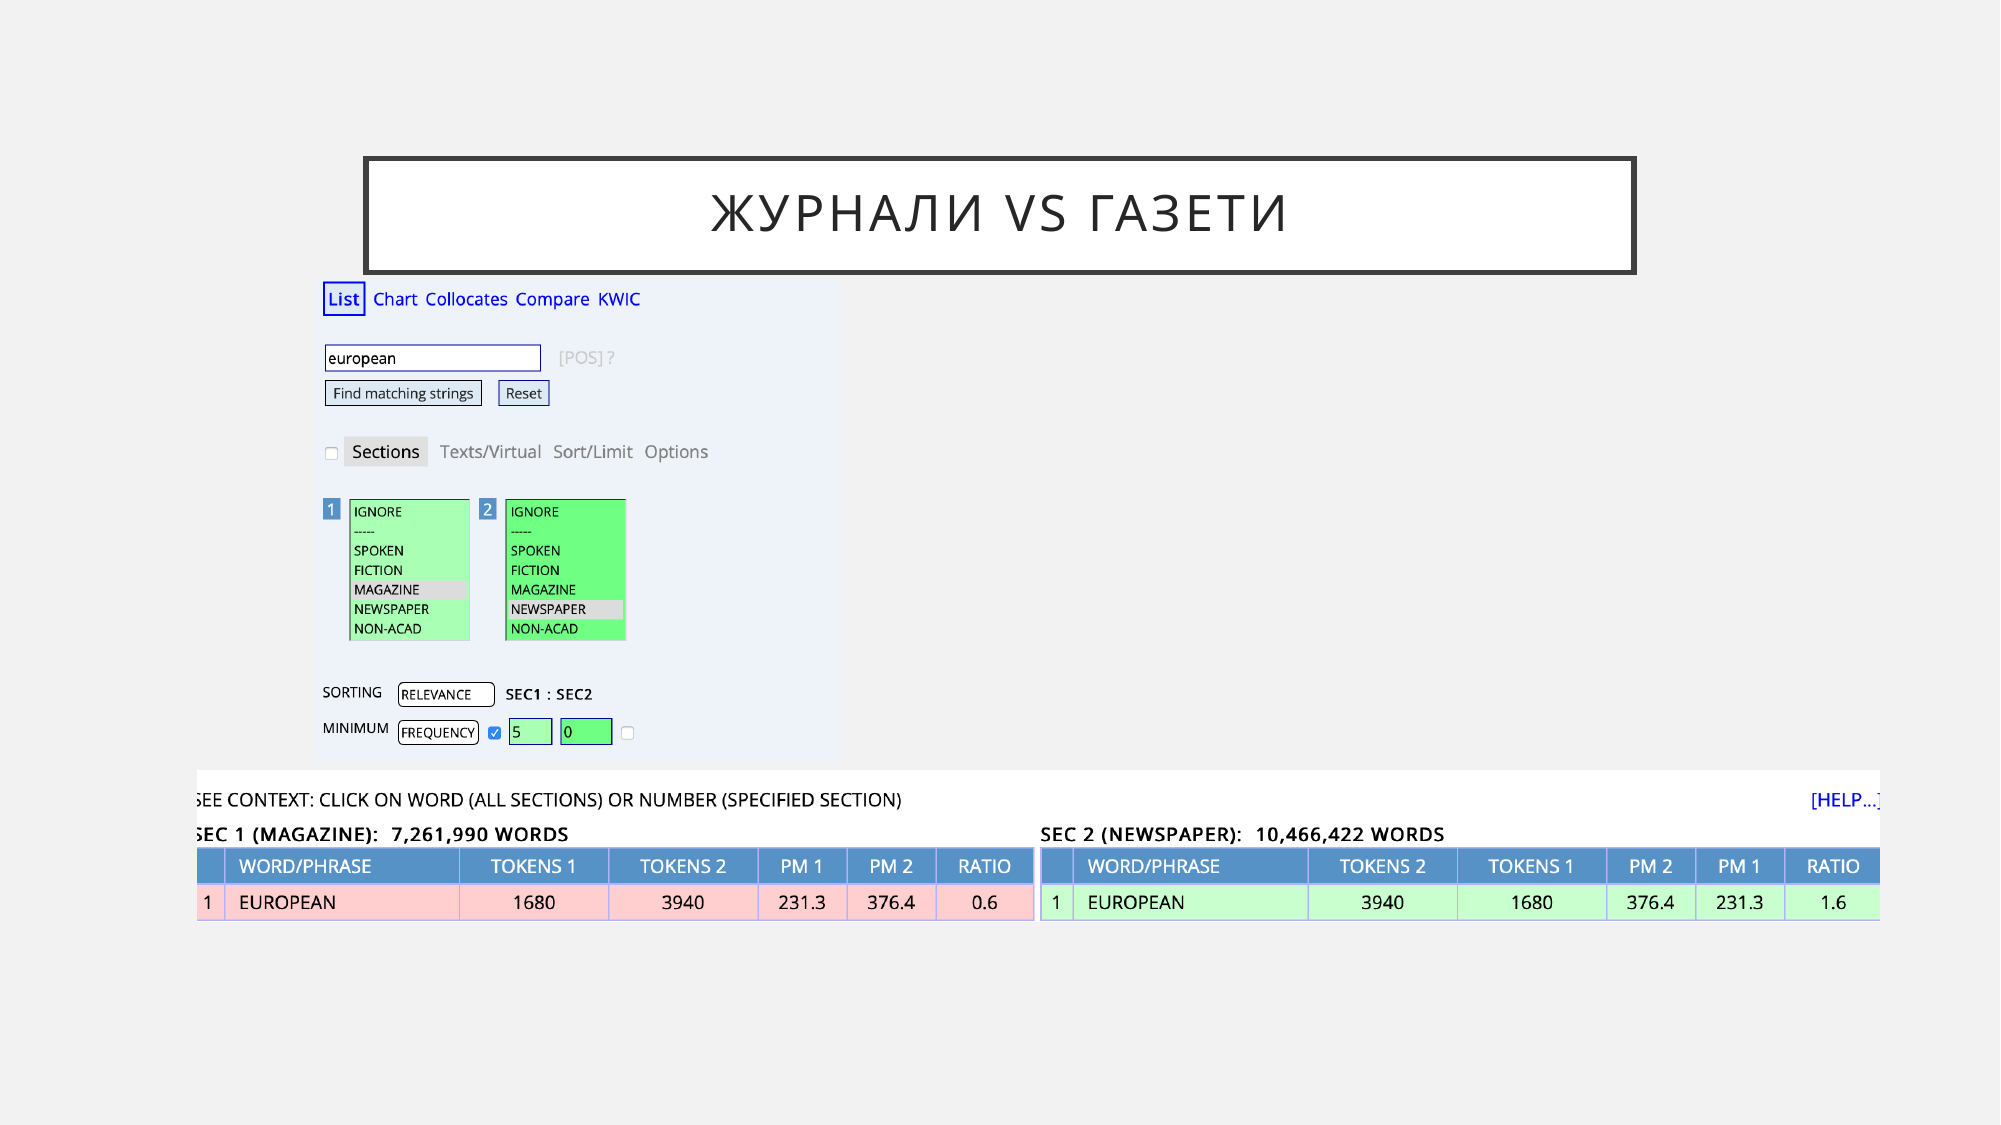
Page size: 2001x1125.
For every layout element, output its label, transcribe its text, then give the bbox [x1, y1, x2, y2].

picture [197, 770, 1880, 922]
title Журнали vs Газети [363, 156, 1637, 275]
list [315, 278, 841, 762]
